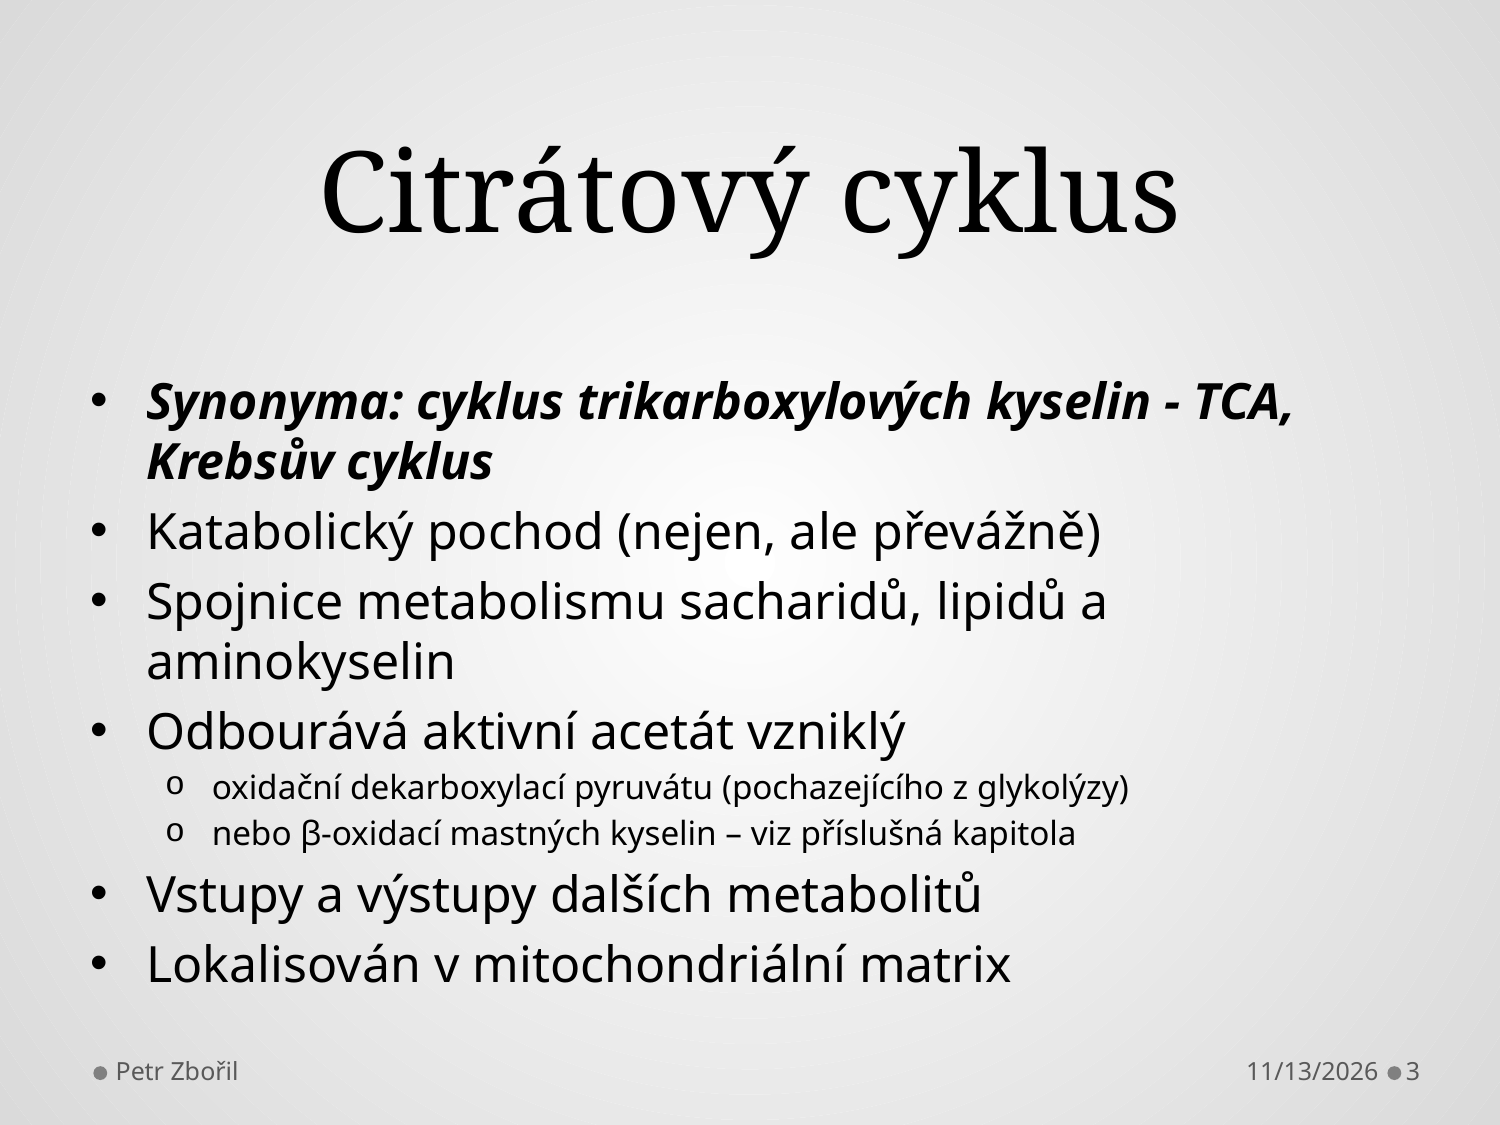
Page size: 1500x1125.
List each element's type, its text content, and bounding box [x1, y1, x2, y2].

list Synonyma: cyklus trikarboxylových kyselin - TCA, Krebsův cyklus Katabolický pochod (nejen, ale převážně) Spojnice metabolismu sacharidů, lipidů a aminokyselin Odbourává aktivní acetát vzniklý oxidační dekarboxylací pyruvátu (pochazejícího z glykolýzy) nebo β-oxidací mastných kyselin – viz příslušná kapitola Vstupy a výstupy dalších metabolitů Lokalisován v mitochondriální matrix [75, 361, 1425, 1005]
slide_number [1043, 1042, 1386, 1103]
footer Petr Zbořil [108, 1042, 576, 1103]
slide_number 3 [1401, 1042, 1494, 1103]
title Citrátový cyklus [75, 0, 1425, 263]
